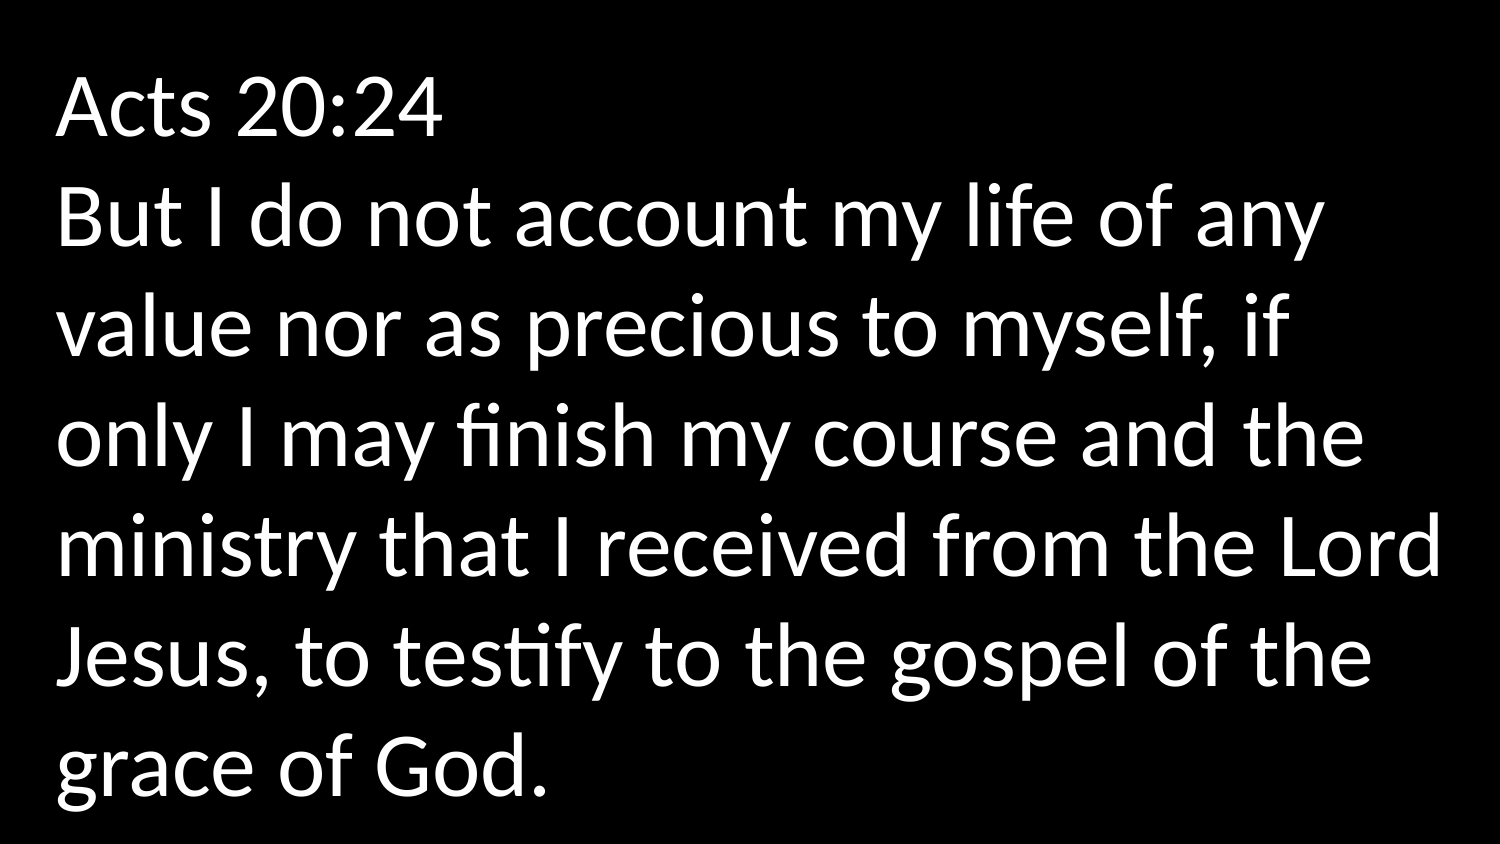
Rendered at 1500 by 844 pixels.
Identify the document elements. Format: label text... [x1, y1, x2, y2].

text_box Acts 20:24 But I do not account my life of any value nor as precious to myself, if only I may finish my course and the ministry that I received from the Lord Jesus, to testify to the gospel of the grace of God. [40, 37, 1475, 822]
